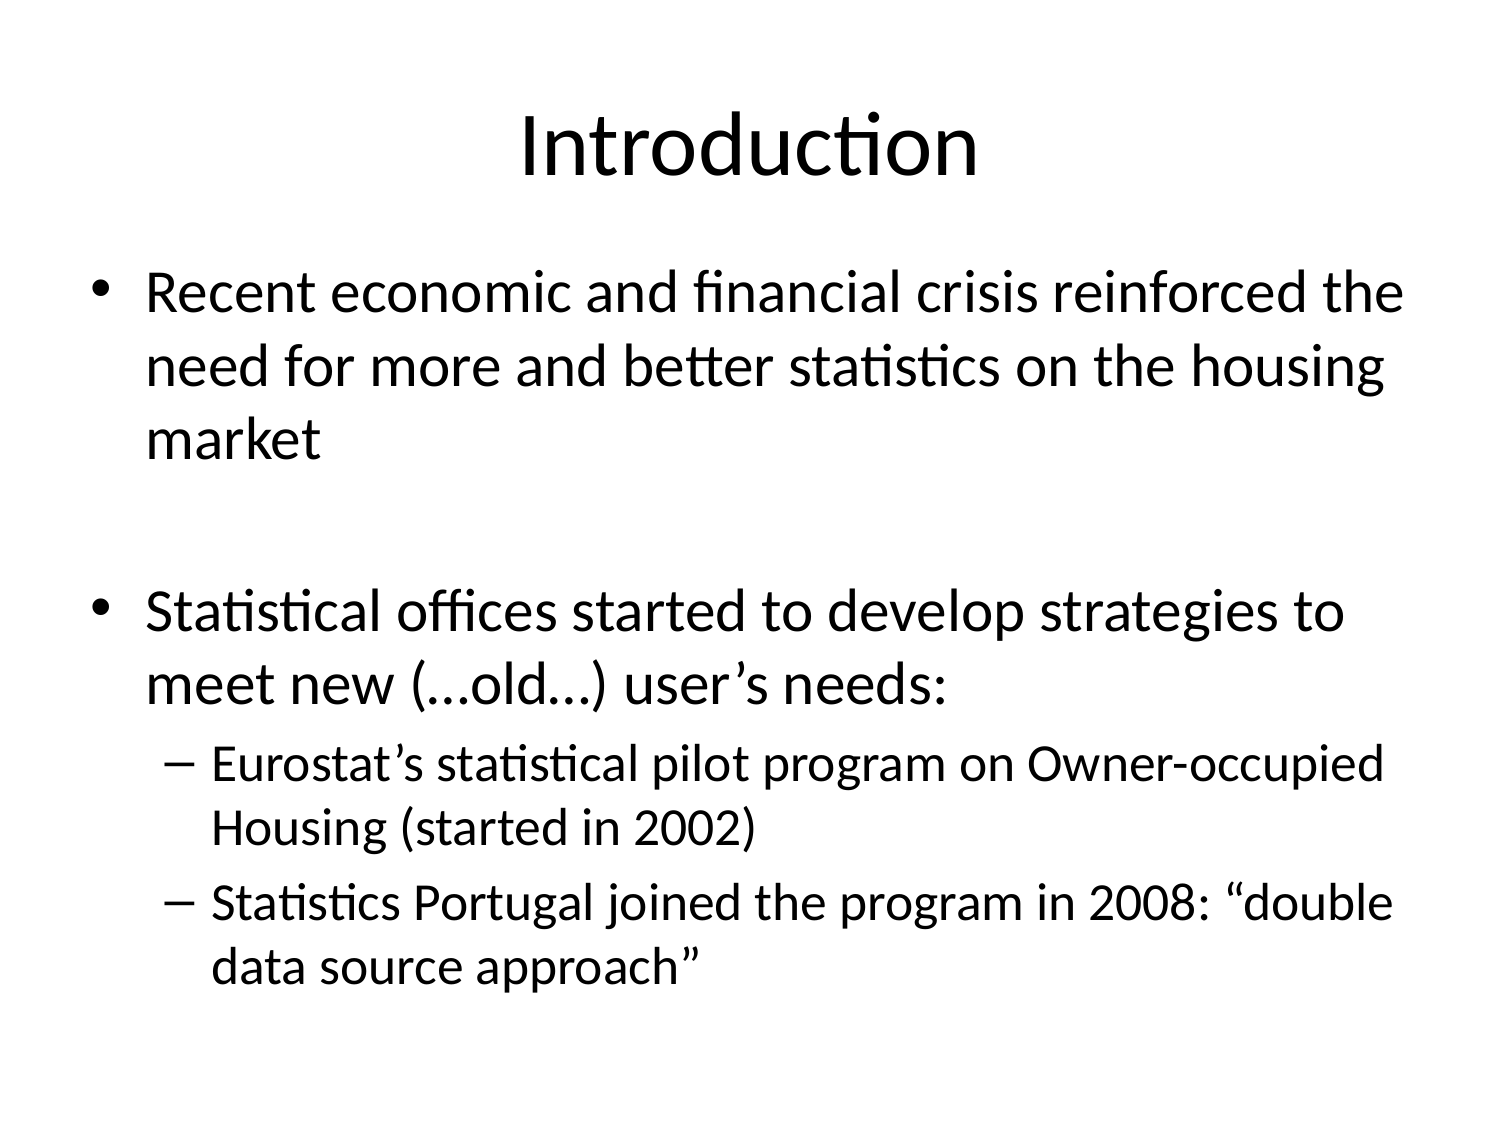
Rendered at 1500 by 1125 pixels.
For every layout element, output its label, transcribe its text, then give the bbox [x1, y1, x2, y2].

list Recent economic and financial crisis reinforced the need for more and better statistics on the housing market Statistical offices started to develop strategies to meet new (…old…) user’s needs: Eurostat’s statistical pilot program on Owner-occupied Housing (started in 2002) Statistics Portugal joined the program in 2008: “double data source approach” [75, 243, 1425, 1005]
title Introduction [75, 45, 1425, 233]
